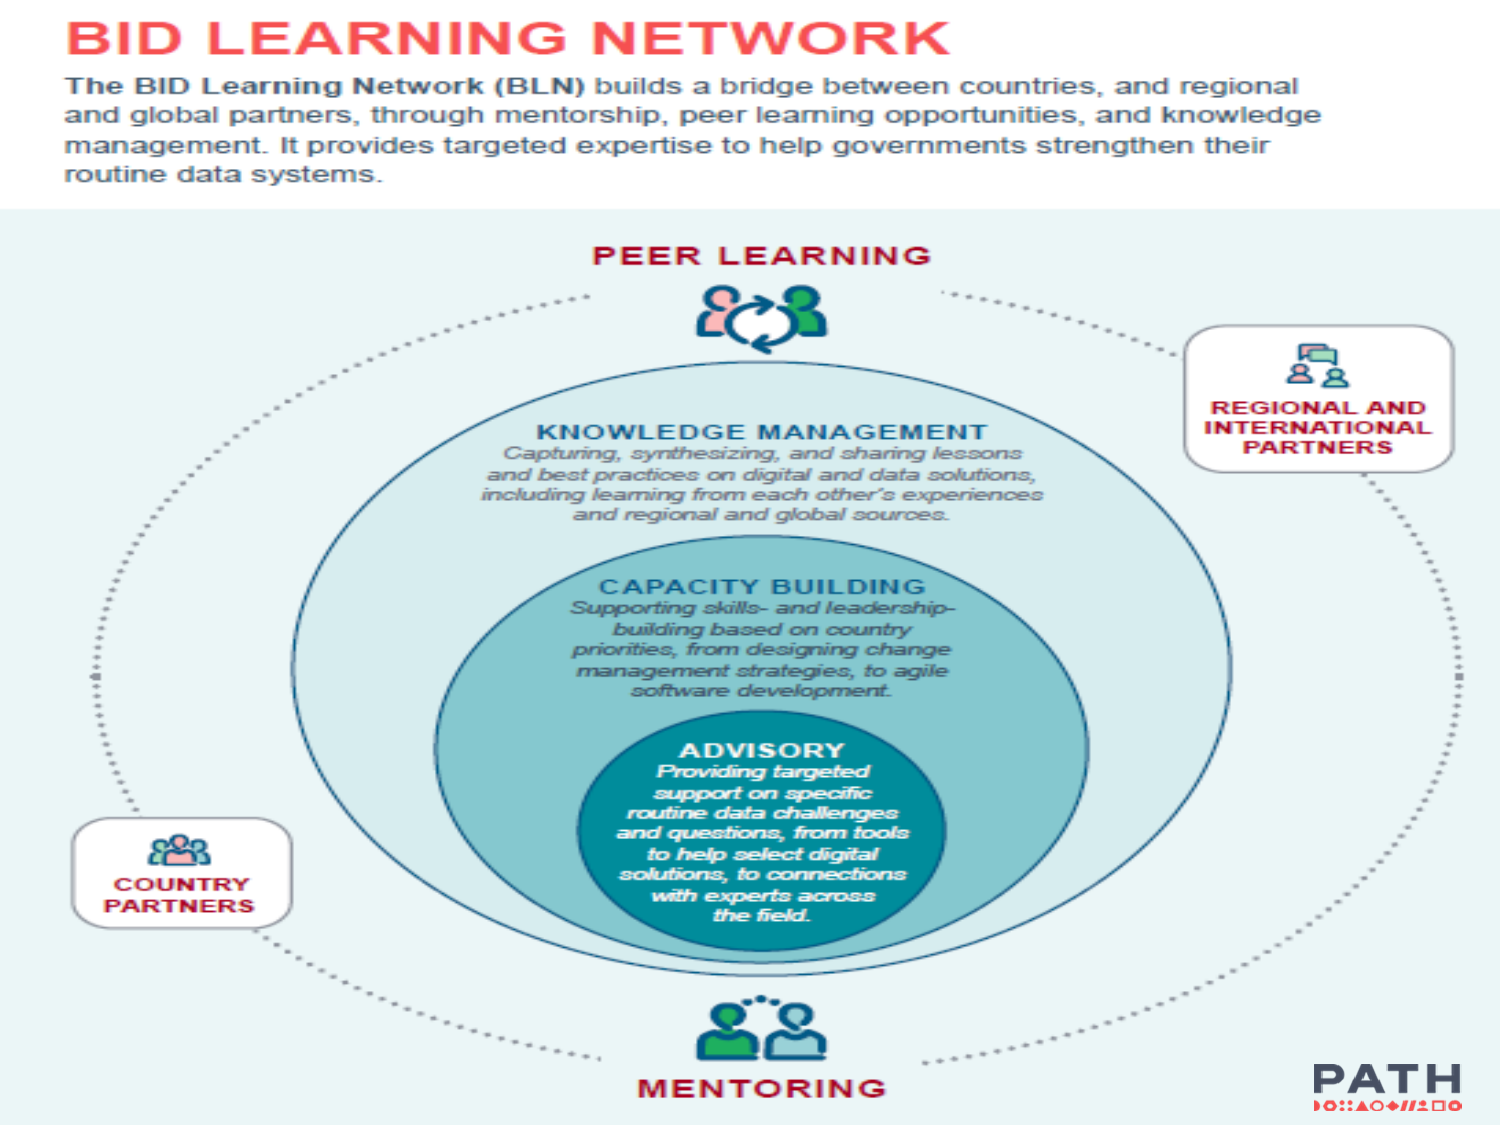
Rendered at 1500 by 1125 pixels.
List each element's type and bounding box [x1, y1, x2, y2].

list [0, 0, 1500, 1125]
picture [1314, 1064, 1462, 1112]
